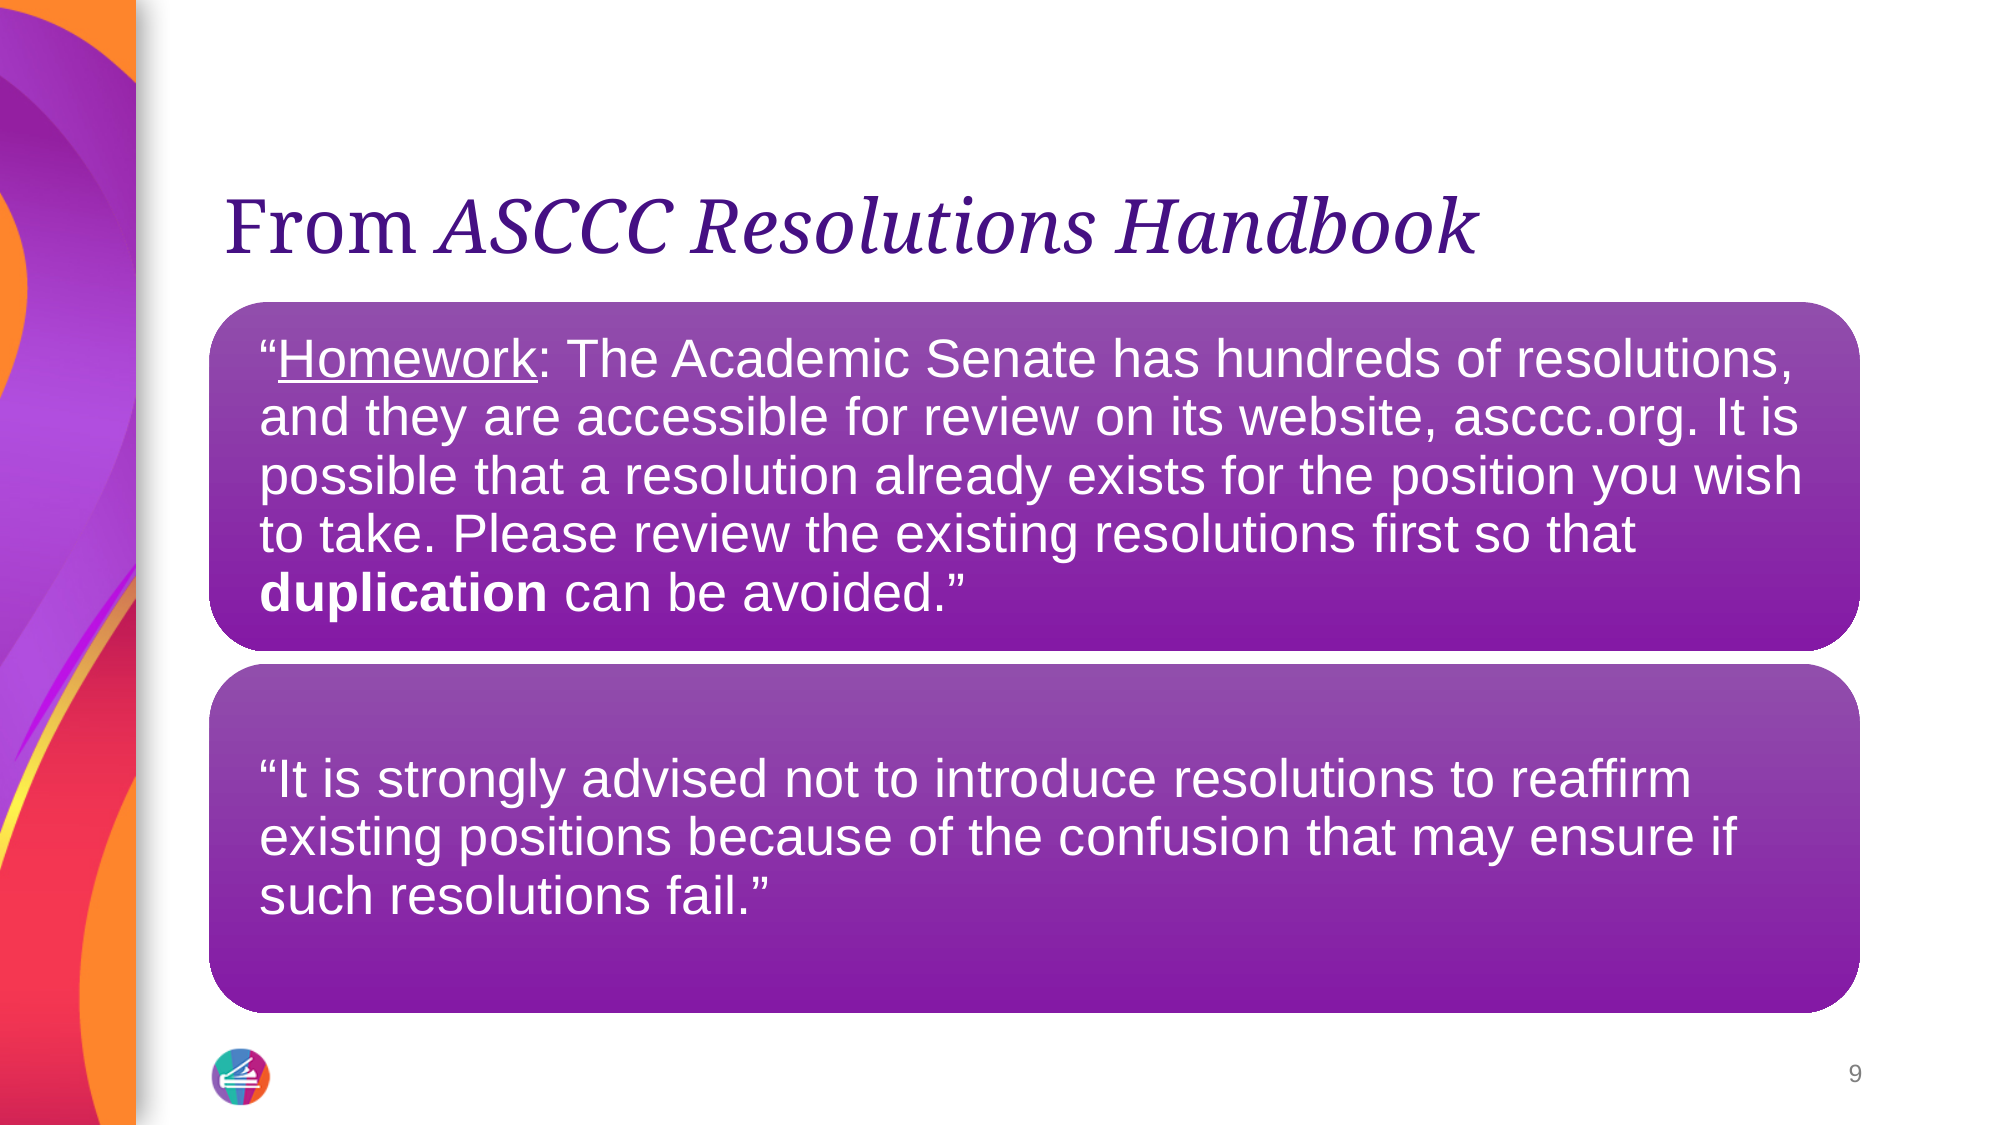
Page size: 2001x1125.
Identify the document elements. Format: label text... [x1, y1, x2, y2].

title From ASCCC Resolutions Handbook [209, 59, 1858, 278]
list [209, 294, 1860, 1020]
picture [0, 0, 136, 1125]
slide_number 9 [1712, 1042, 1863, 1103]
picture [209, 1046, 272, 1108]
